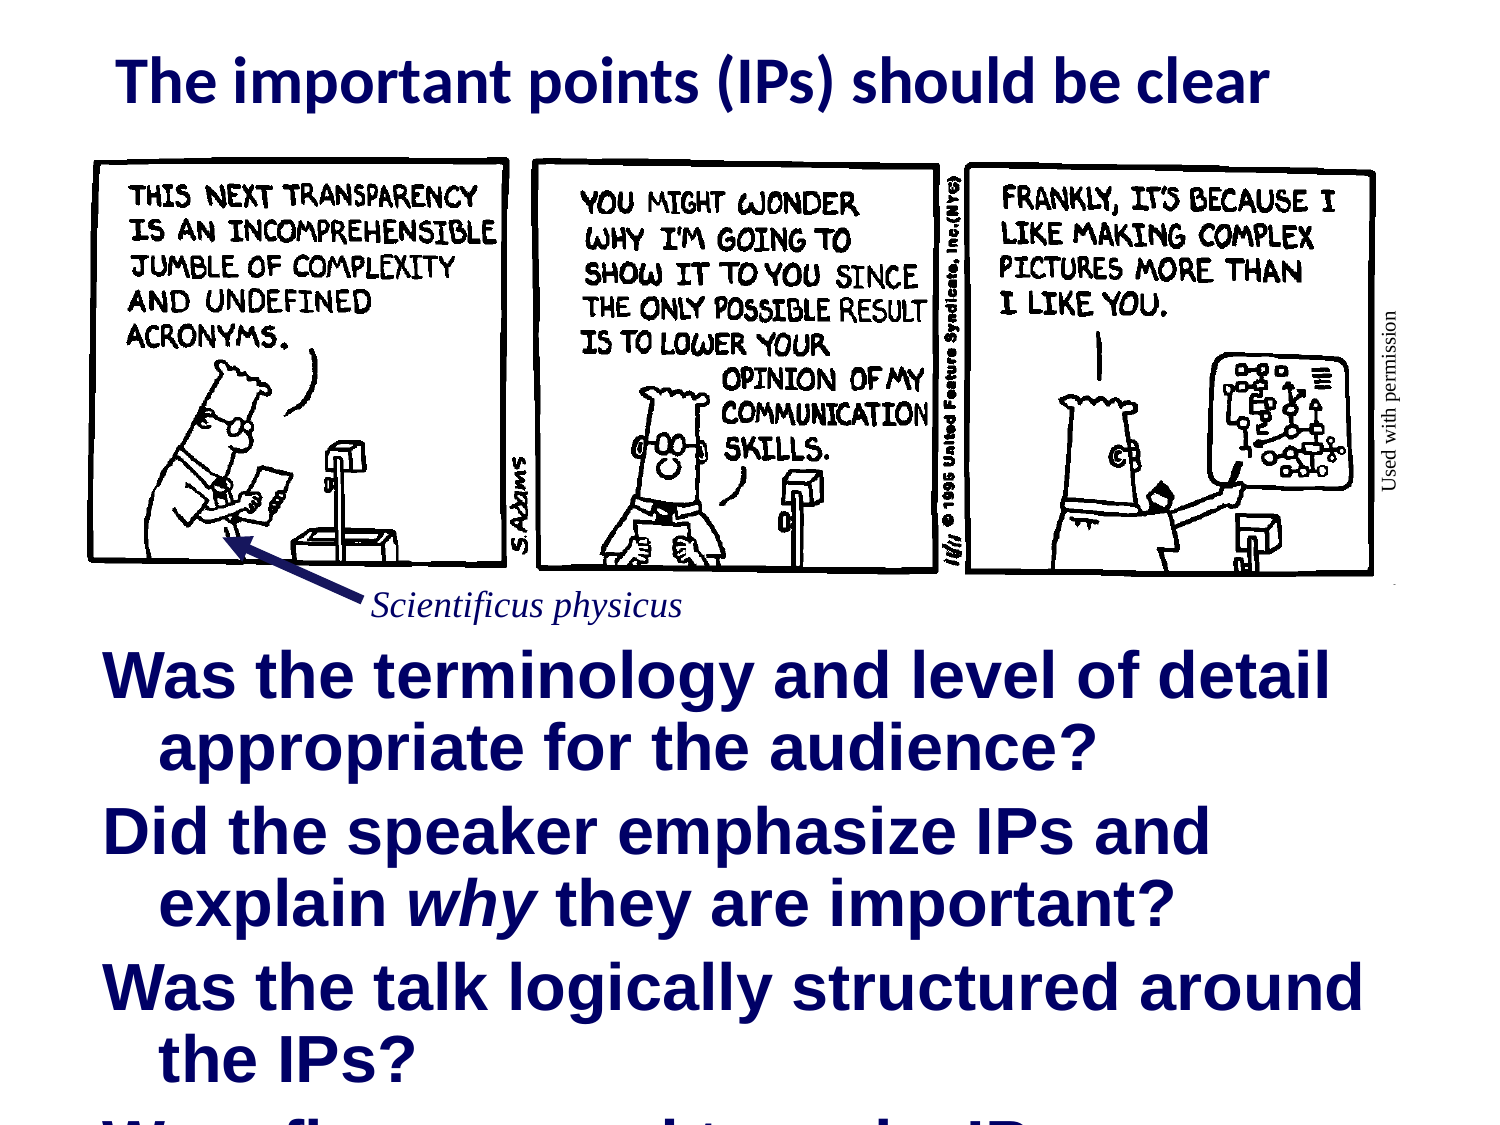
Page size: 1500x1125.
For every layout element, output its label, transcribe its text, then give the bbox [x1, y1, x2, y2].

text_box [62, 137, 1409, 586]
text_box Scientificus physicus [356, 594, 698, 633]
title The important points (IPs) should be clear [100, 36, 1376, 125]
list Was the terminology and level of detail appropriate for the audience? Did the speaker emphasize IPs and explain why they are important? Was the talk logically structured around the IPs? Were figures used to make IPs memorable? [87, 632, 1475, 1063]
